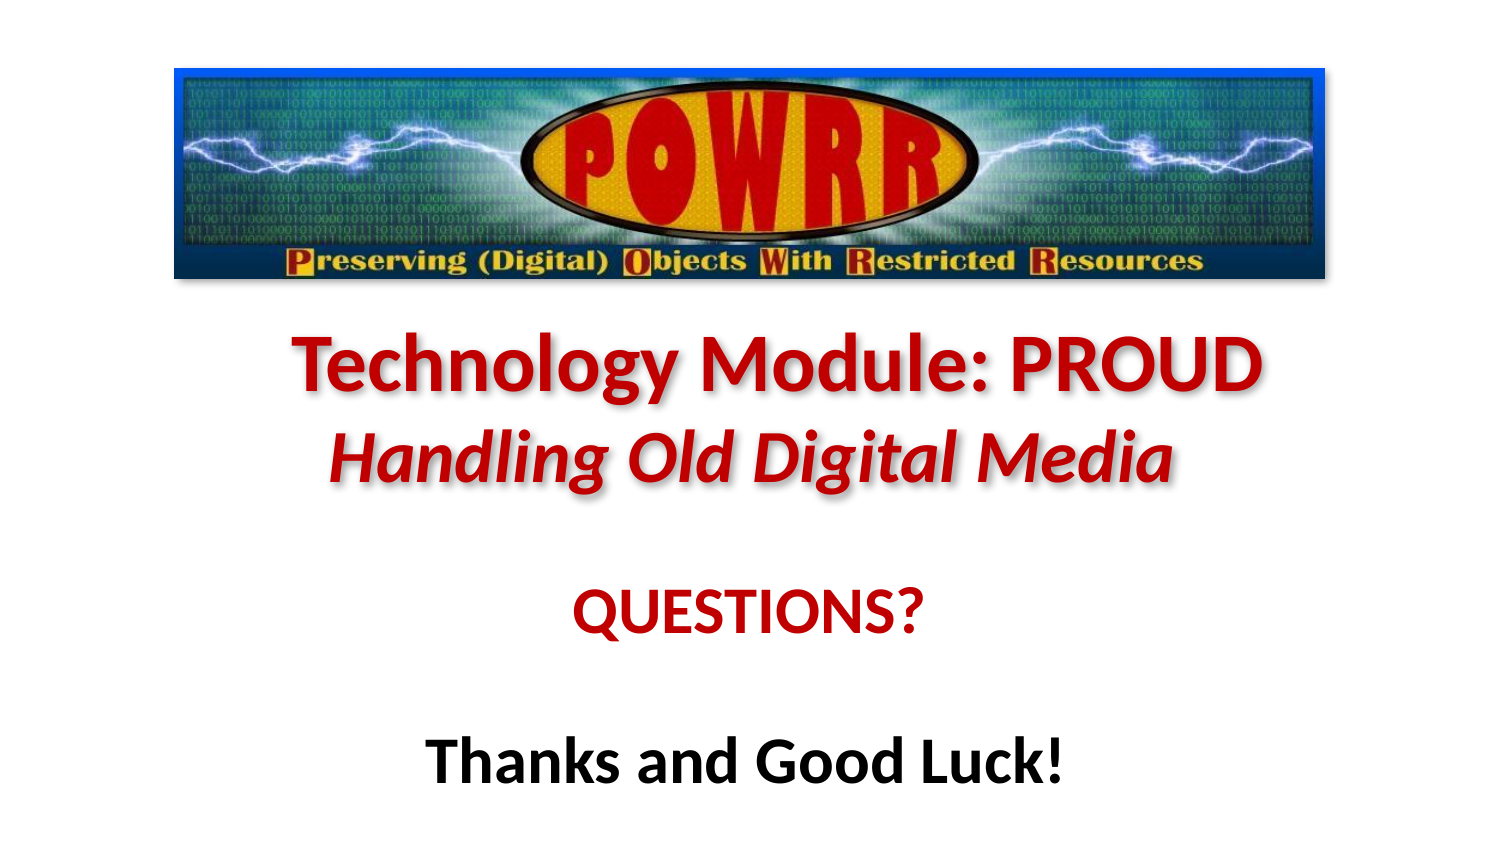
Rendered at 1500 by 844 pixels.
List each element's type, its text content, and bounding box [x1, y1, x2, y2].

text_box Technology Module: PROUD Handling Old Digital Media [131, 322, 1374, 513]
text_box [112, 281, 1388, 382]
text_box QUESTIONS? [557, 559, 943, 655]
text_box Thanks and Good Luck! [83, 726, 1359, 812]
picture [174, 68, 1326, 279]
